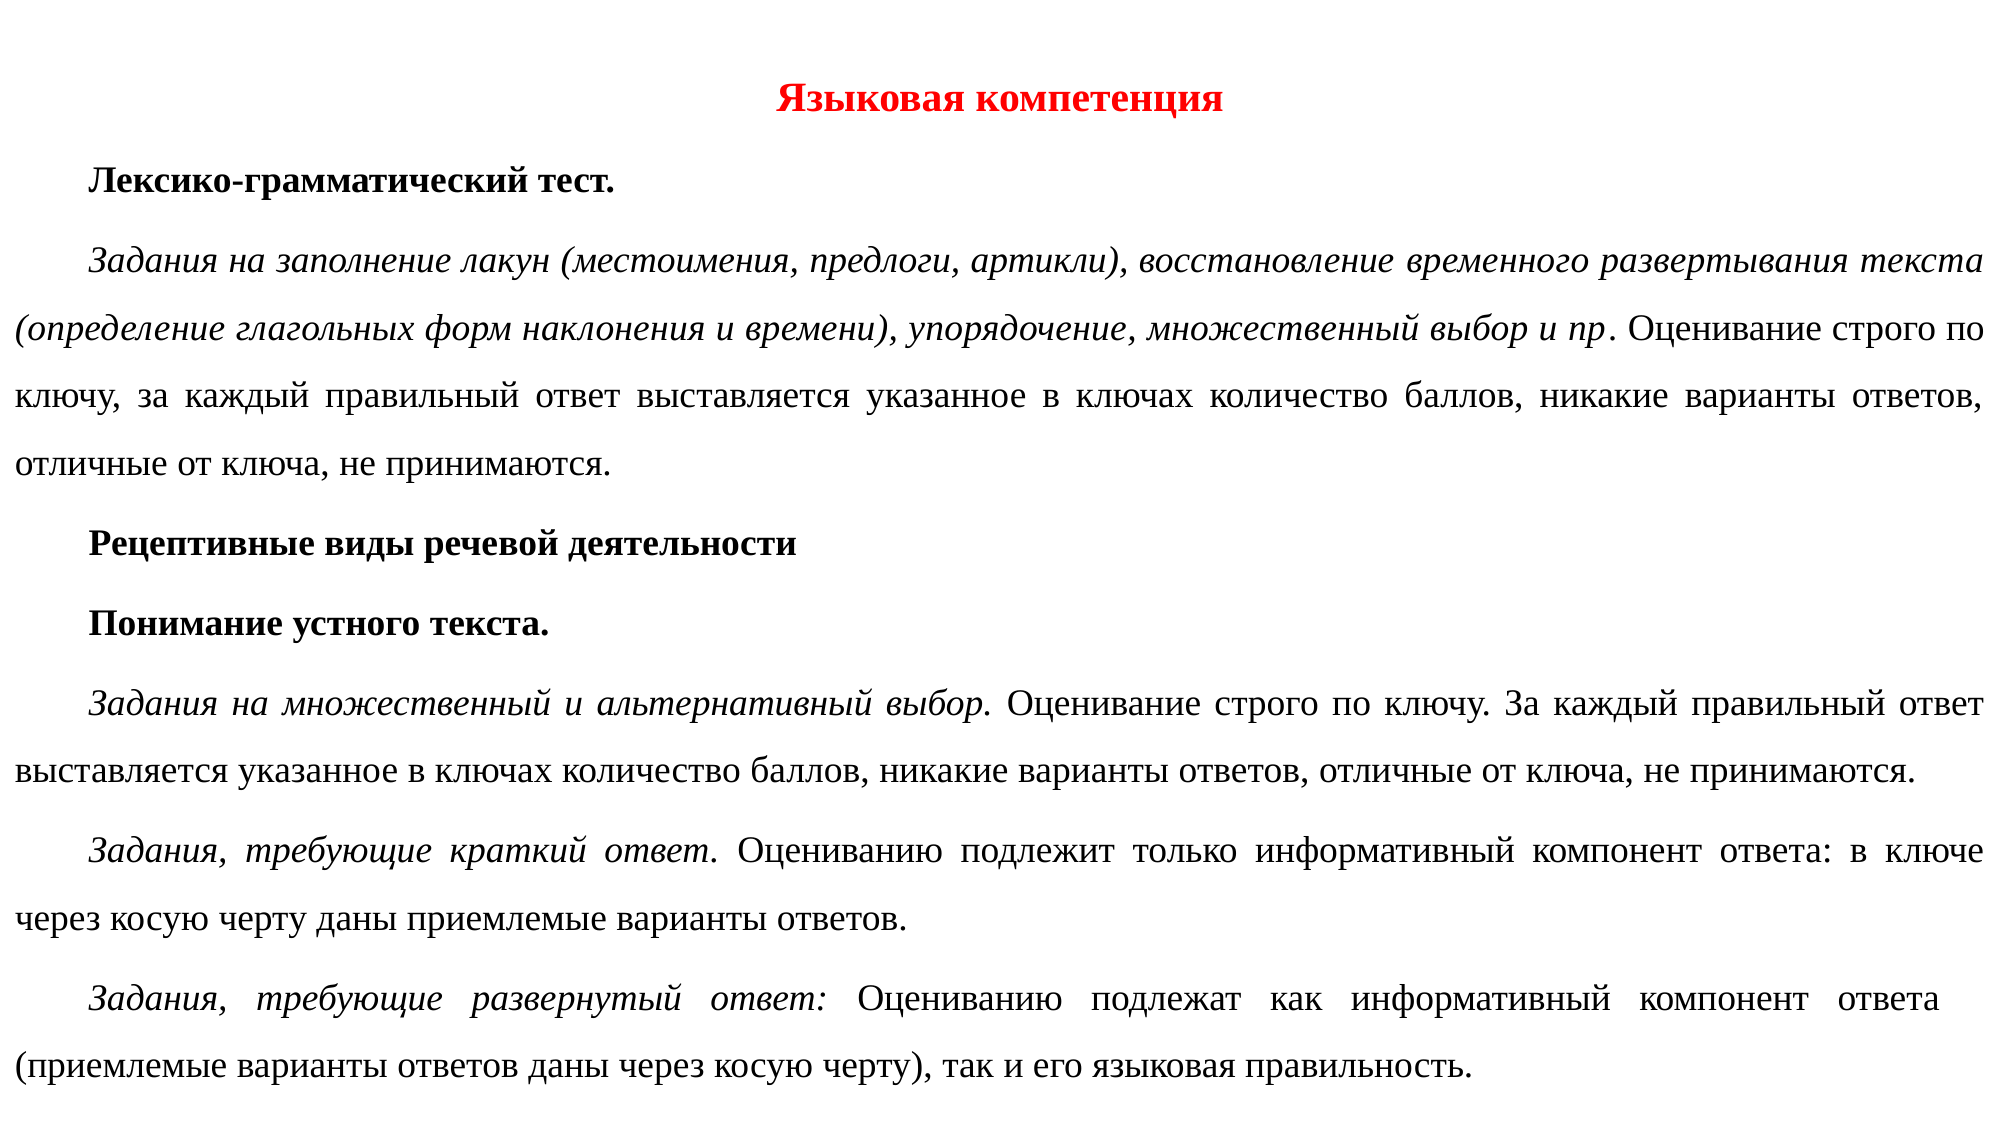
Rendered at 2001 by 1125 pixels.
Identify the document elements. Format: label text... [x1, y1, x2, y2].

text_box Языковая компетенция Лексико-грамматический тест. Задания на заполнение лакун (местоимения, предлоги, артикли), восстановление временного развертывания текста (определение глагольных форм наклонения и времени), упорядочение, множественный выбор и пр. Оценивание строго по ключу, за каждый правильный ответ выставляется указанное в ключах количество баллов, никакие варианты ответов, отличные от ключа, не принимаются. Рецептивные виды речевой деятельности Понимание устного текста. Задания на множественный и альтернативный выбор. Оценивание строго по ключу. За каждый правильный ответ выставляется указанное в ключах количество баллов, никакие варианты ответов, отличные от ключа, не принимаются. Задания, требующие краткий ответ. Оцениванию подлежит только информативный компонент ответа: в ключе через косую черту даны приемлемые варианты ответов. Задания, требующие развернутый ответ: Оцениванию подлежат как информативный компонент ответа (приемлемые варианты ответов даны через косую черту), так и его языковая правильность. [0, 37, 2000, 1093]
